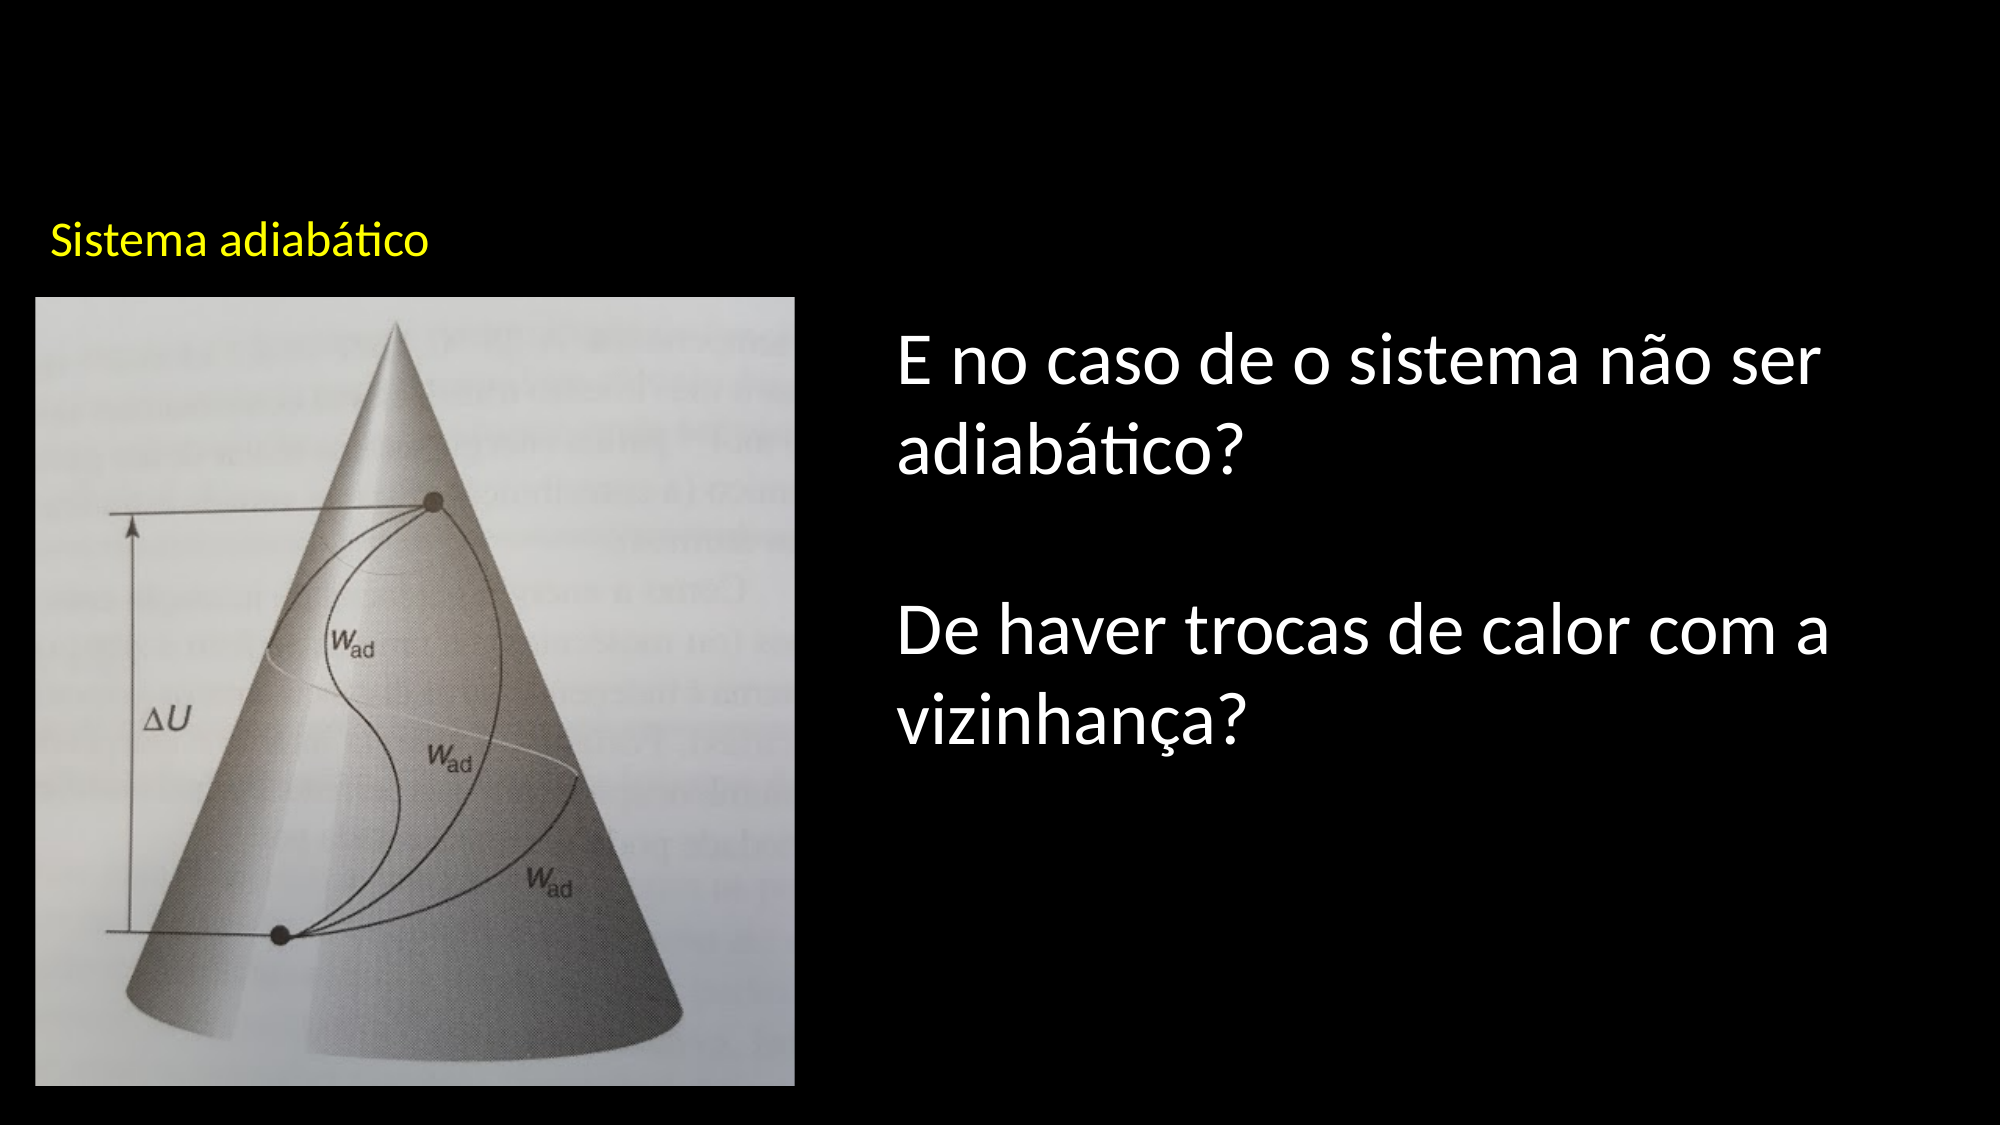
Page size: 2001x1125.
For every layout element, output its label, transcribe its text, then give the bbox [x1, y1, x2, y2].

picture [35, 297, 795, 1086]
text_box Sistema adiabático [35, 198, 1950, 274]
text_box E no caso de o sistema não ser adiabático? De haver trocas de calor com a vizinhança? [882, 302, 1917, 767]
